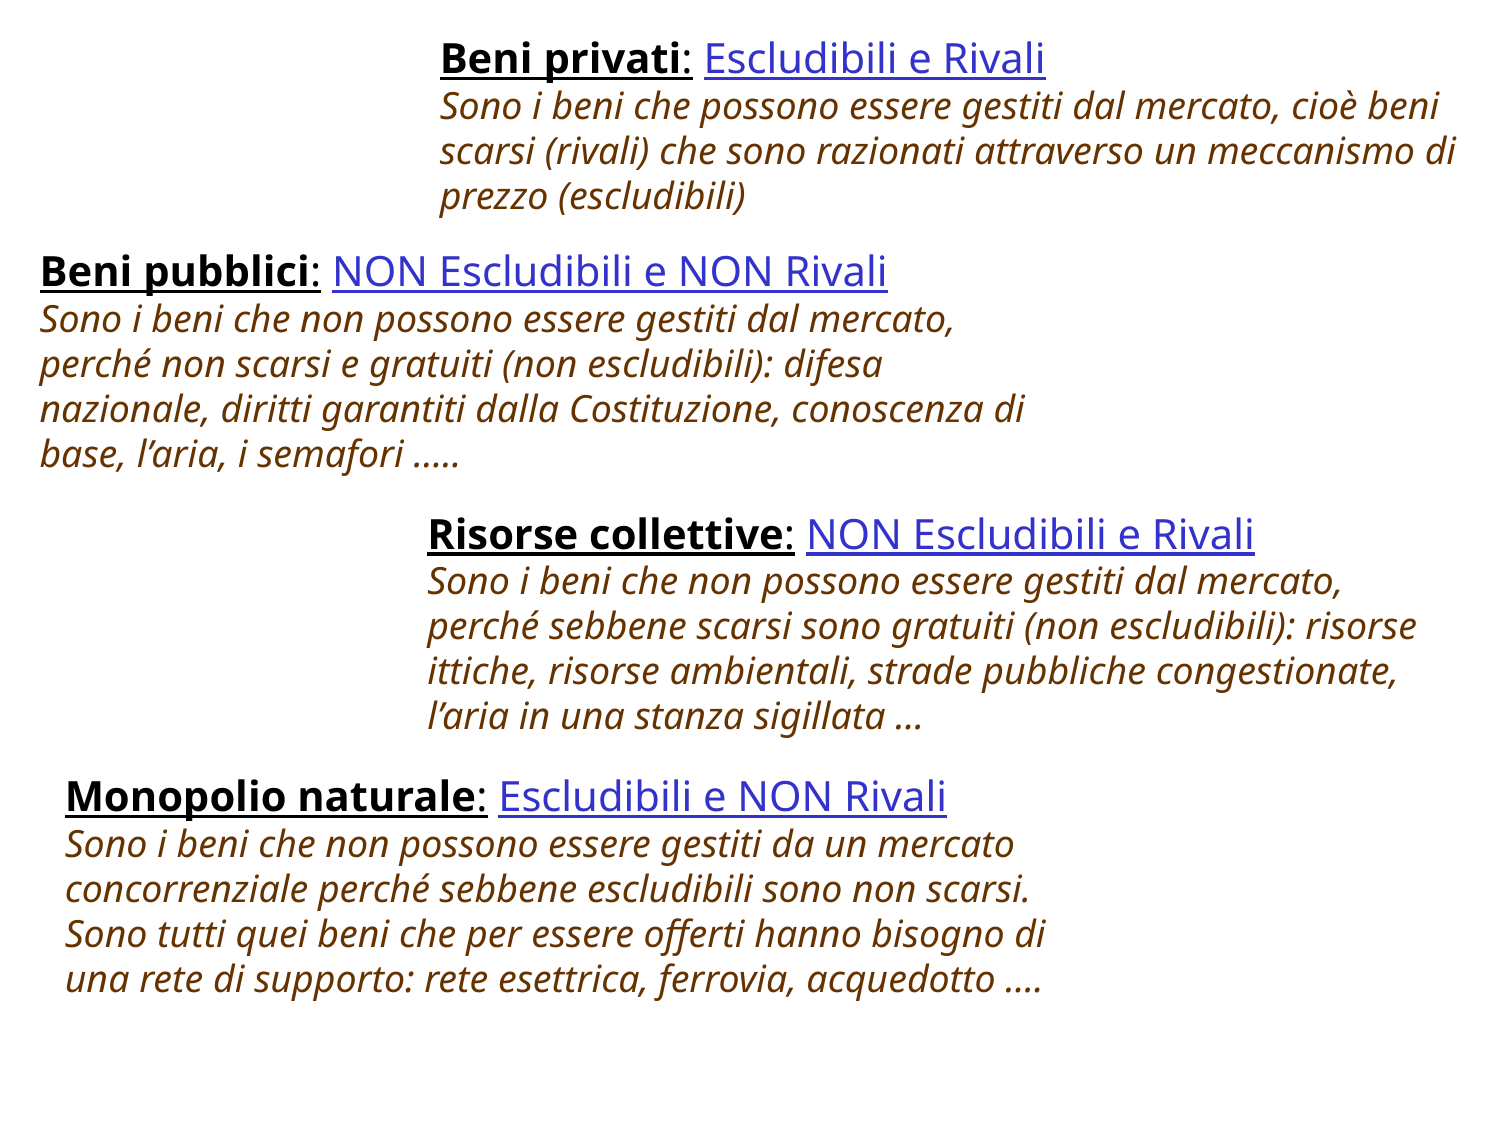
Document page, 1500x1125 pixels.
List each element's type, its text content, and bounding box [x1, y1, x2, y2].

text_box Beni pubblici: NON Escludibili e NON Rivali Sono i beni che non possono essere gestiti dal mercato, perché non scarsi e gratuiti (non escludibili): difesa nazionale, diritti garantiti dalla Costituzione, conoscenza di base, l’aria, i semafori ….. [24, 237, 1077, 483]
text_box Risorse collettive: NON Escludibili e Rivali Sono i beni che non possono essere gestiti dal mercato, perché sebbene scarsi sono gratuiti (non escludibili): risorse ittiche, risorse ambientali, strade pubbliche congestionate, l’aria in una stanza sigillata … [412, 500, 1464, 745]
text_box Beni privati: Escludibili e Rivali Sono i beni che possono essere gestiti dal mercato, cioè beni scarsi (rivali) che sono razionati attraverso un meccanismo di prezzo (escludibili) [424, 24, 1477, 225]
text_box Monopolio naturale: Escludibili e NON Rivali Sono i beni che non possono essere gestiti da un mercato concorrenziale perché sebbene escludibili sono non scarsi. Sono tutti quei beni che per essere offerti hanno bisogno di una rete di supporto: rete esettrica, ferrovia, acquedotto …. [49, 762, 1102, 1008]
